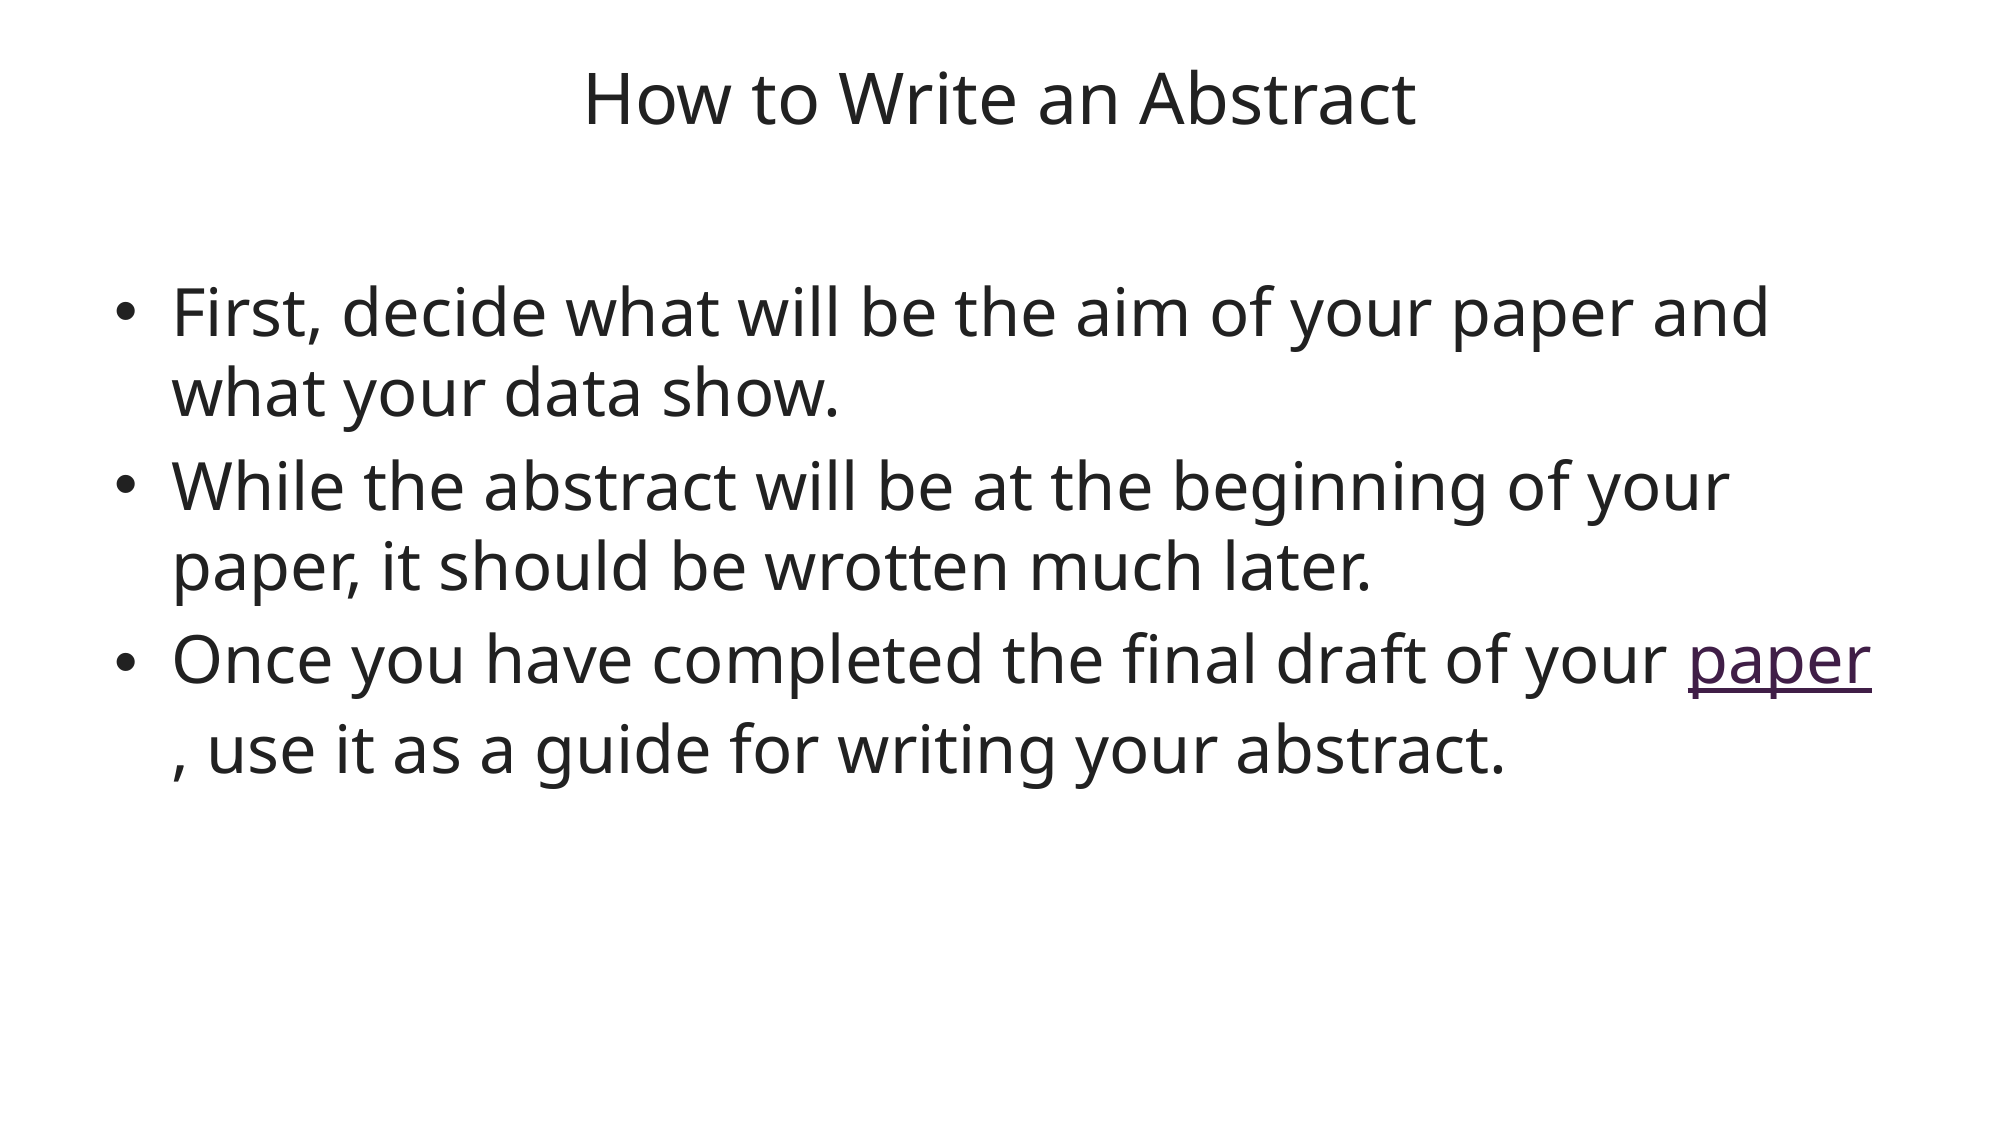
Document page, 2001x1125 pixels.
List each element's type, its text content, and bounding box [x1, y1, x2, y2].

title How to Write an Abstract [99, 45, 1900, 233]
list First, decide what will be the aim of your paper and what your data show. While the abstract will be at the beginning of your paper, it should be wrotten much later. Once you have completed the final draft of your paper, use it as a guide for writing your abstract. [99, 262, 1900, 1005]
